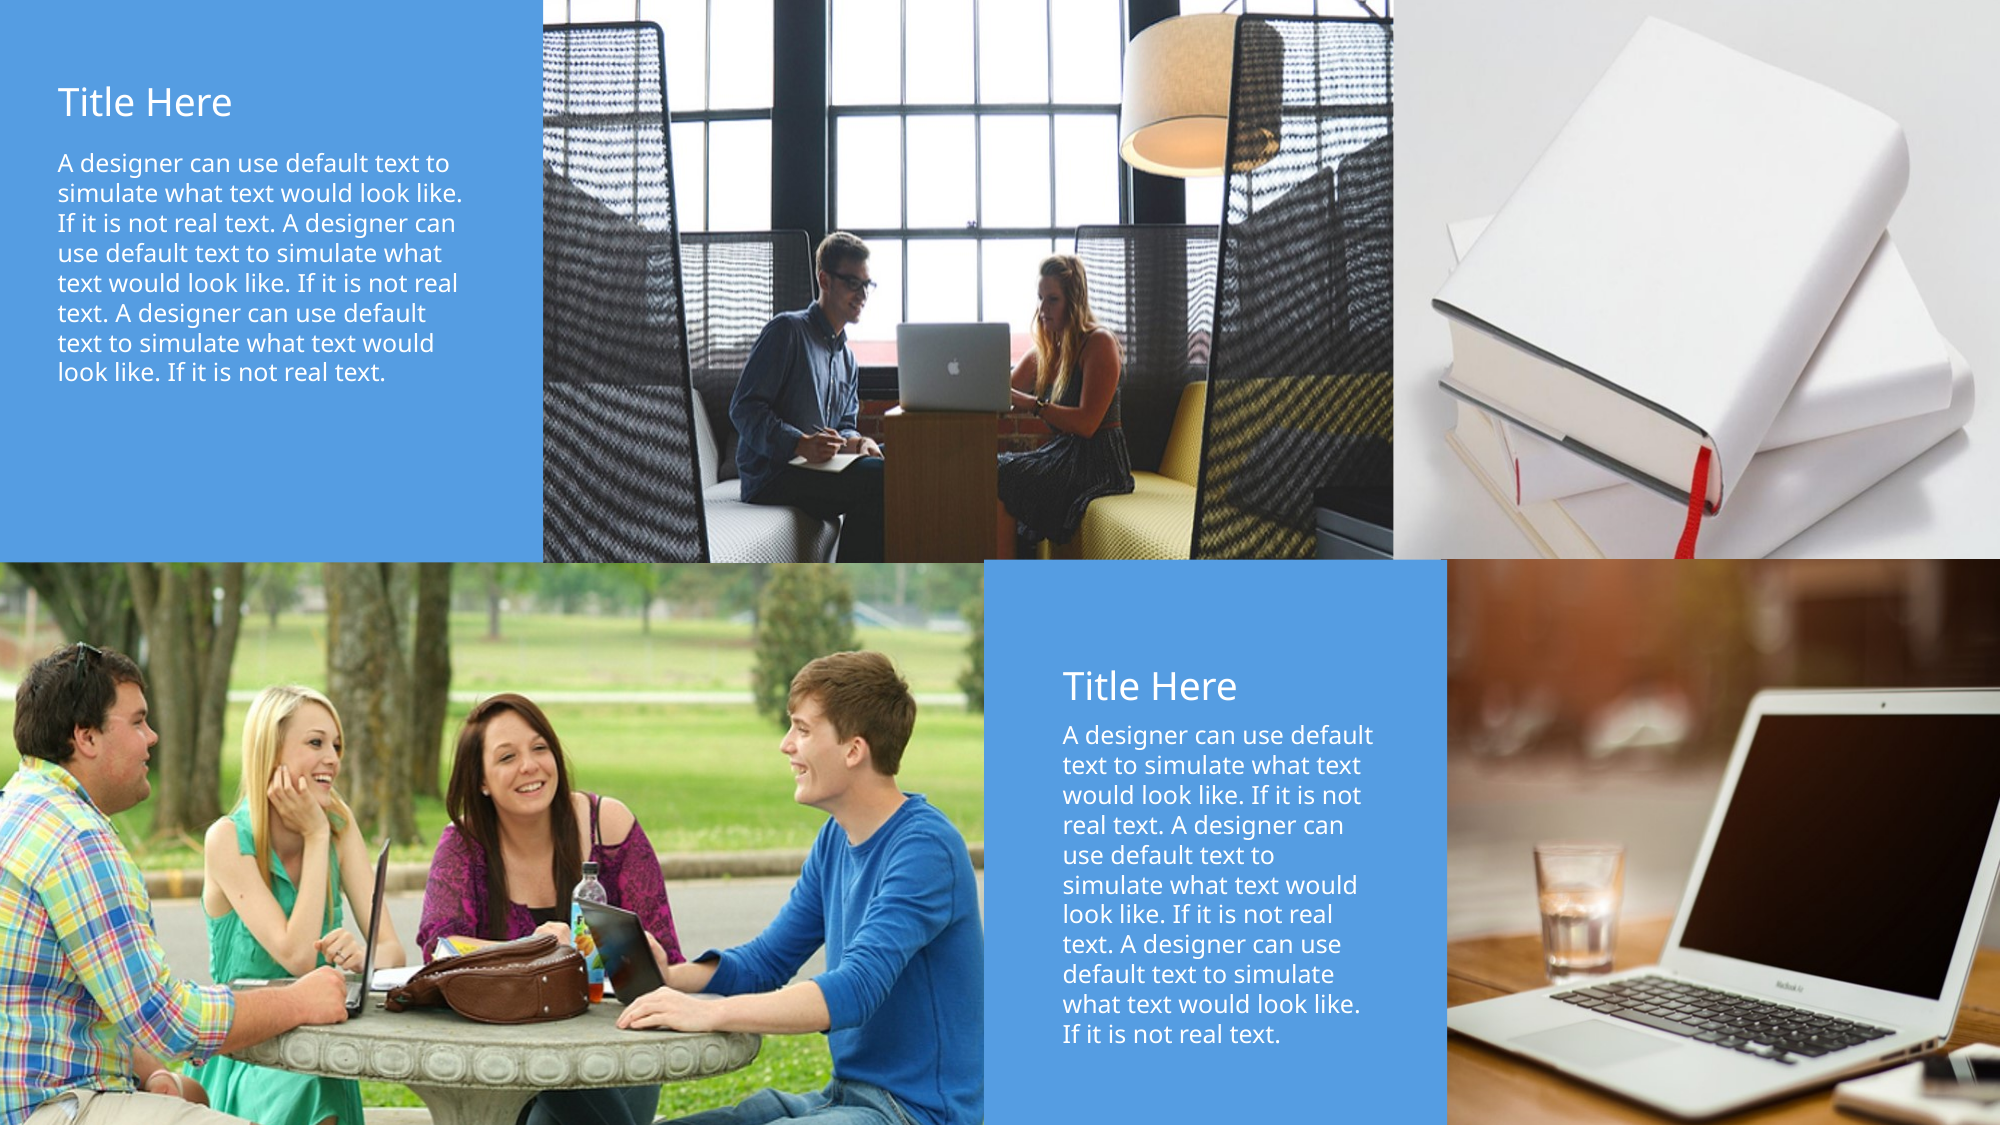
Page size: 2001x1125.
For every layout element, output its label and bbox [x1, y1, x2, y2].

text_box [1047, 654, 1394, 1091]
text_box [1393, 0, 2000, 559]
text_box [544, 0, 1393, 563]
text_box [983, 559, 1448, 1125]
text_box [1448, 559, 2000, 1125]
text_box [0, 563, 983, 1125]
text_box [0, 0, 544, 563]
text_box [42, 70, 490, 428]
